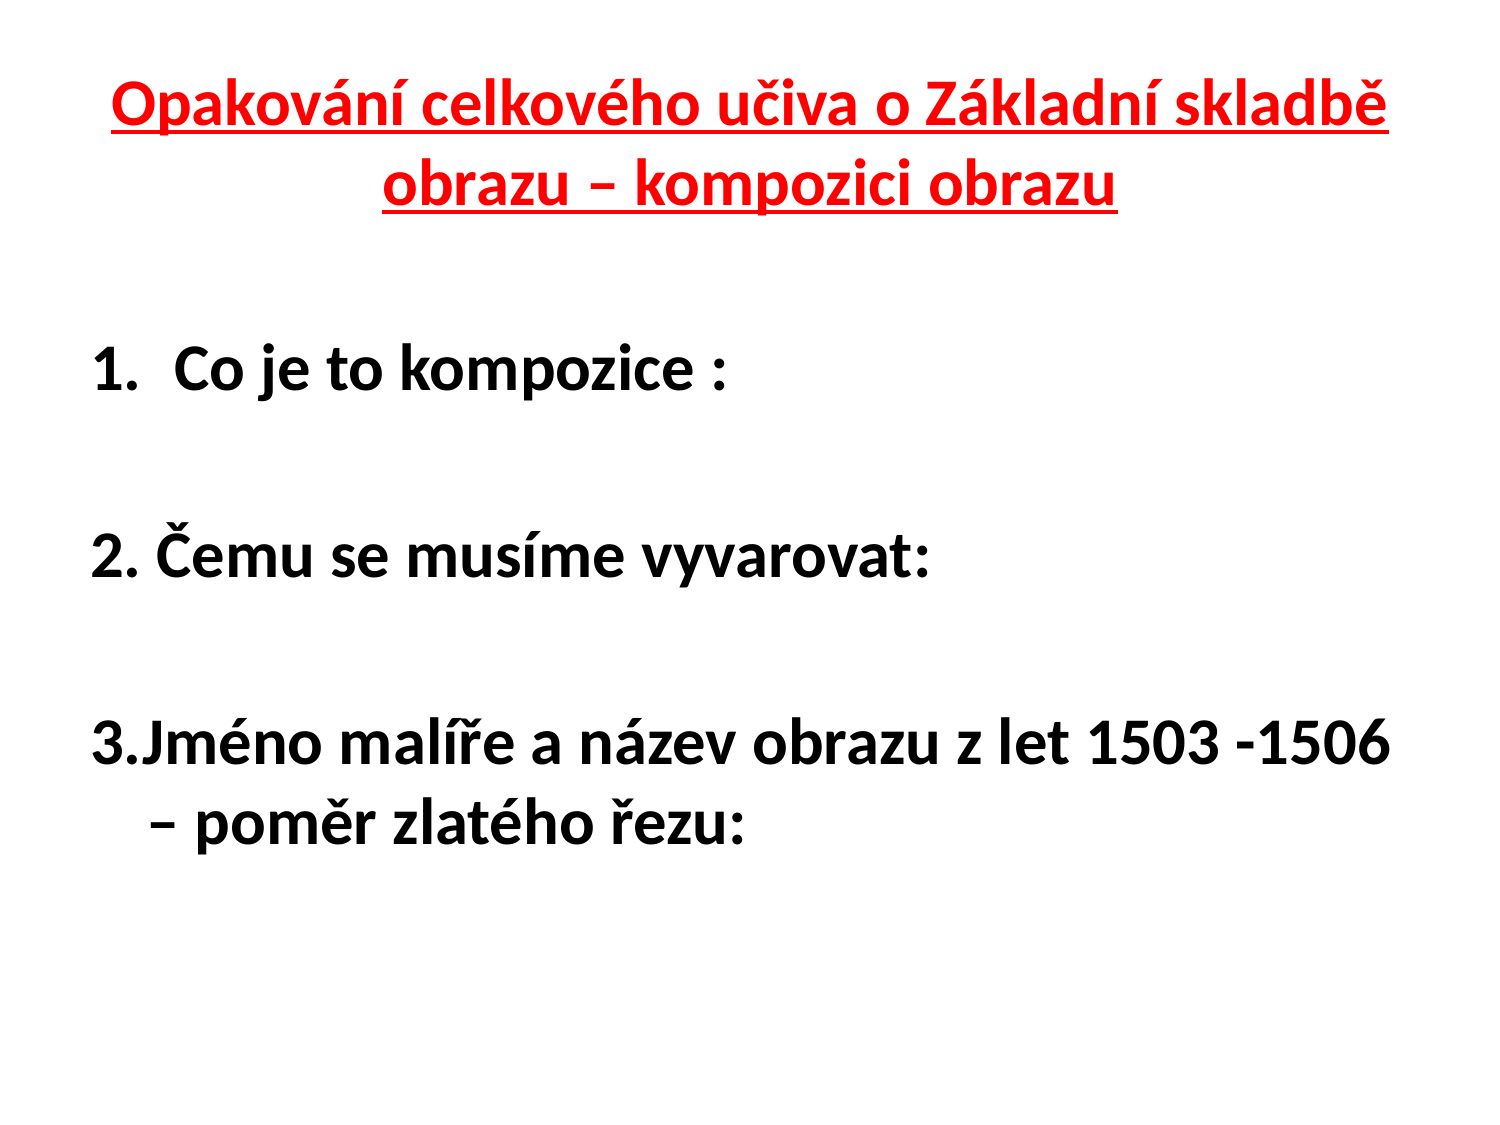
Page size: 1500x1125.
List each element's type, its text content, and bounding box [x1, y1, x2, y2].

title Opakování celkového učiva o Základní skladbě obrazu – kompozici obrazu [75, 45, 1425, 233]
list Co je to kompozice : 2. Čemu se musíme vyvarovat: 3.Jméno malíře a název obrazu z let 1503 -1506 – poměr zlatého řezu: [75, 316, 1425, 1102]
